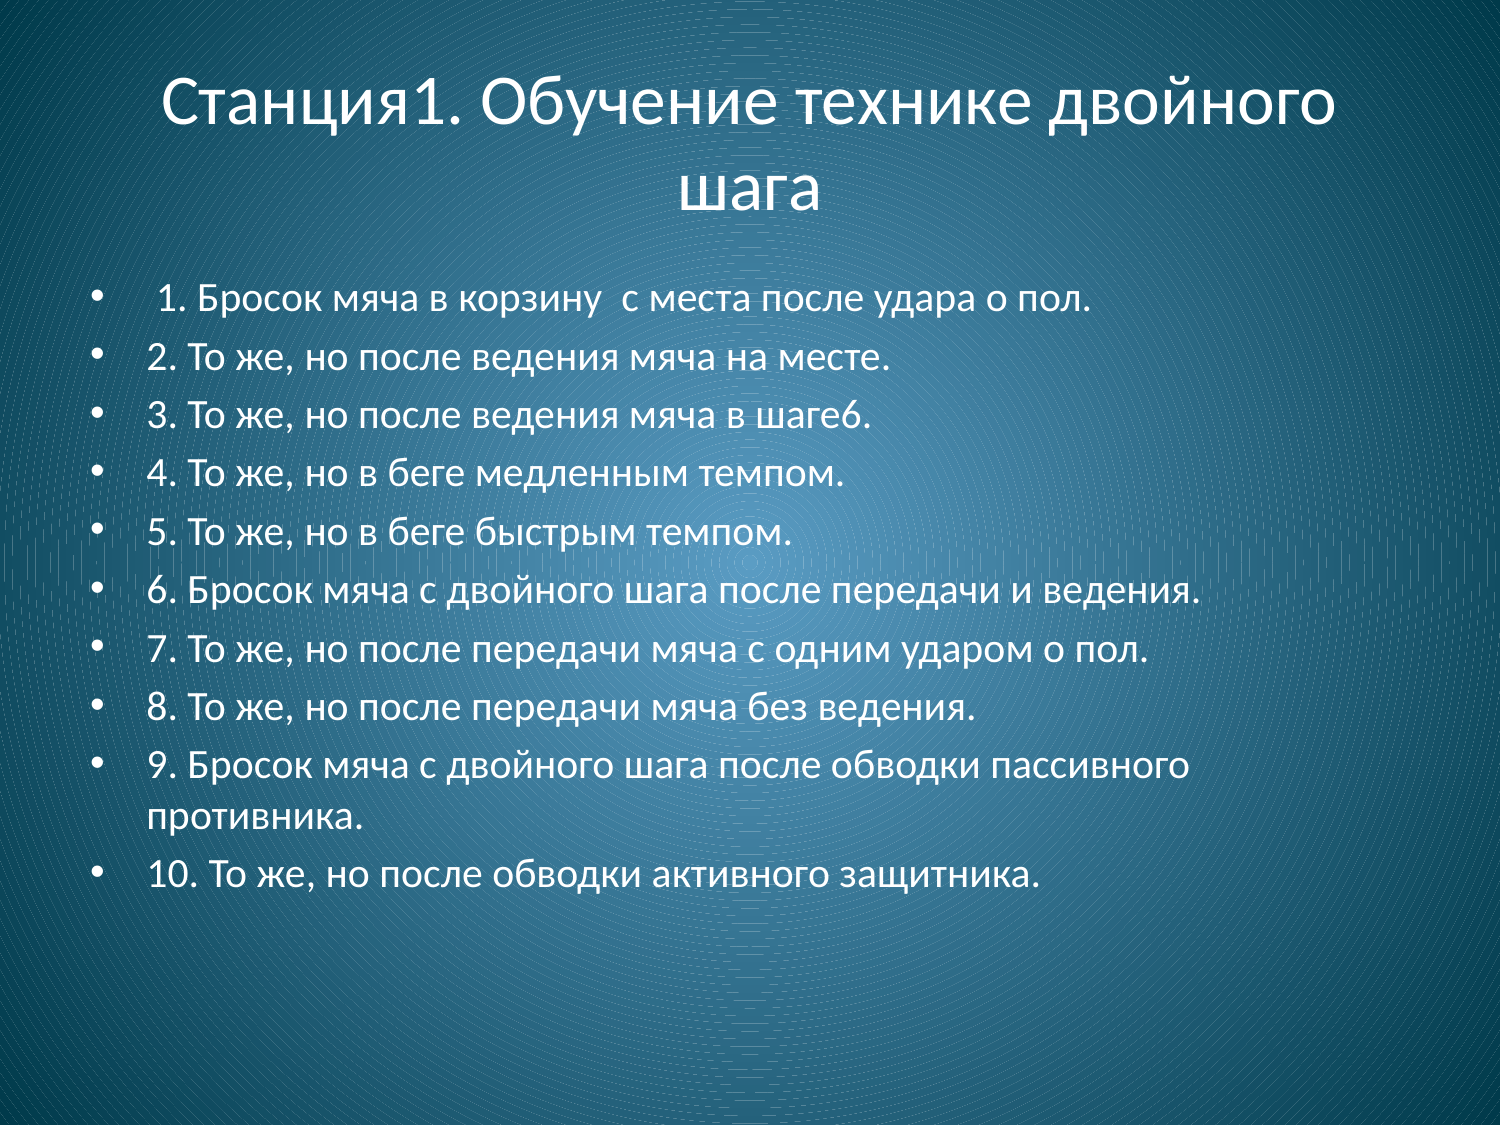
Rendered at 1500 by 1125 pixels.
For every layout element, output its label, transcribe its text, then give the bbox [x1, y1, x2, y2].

title Станция1. Обучение технике двойного шага [75, 45, 1425, 233]
list 1. Бросок мяча в корзину с места после удара о пол. 2. То же, но после ведения мяча на месте. 3. То же, но после ведения мяча в шаге6. 4. То же, но в беге медленным темпом. 5. То же, но в беге быстрым темпом. 6. Бросок мяча с двойного шага после передачи и ведения. 7. То же, но после передачи мяча с одним ударом о пол. 8. То же, но после передачи мяча без ведения. 9. Бросок мяча с двойного шага после обводки пассивного противника. 10. То же, но после обводки активного защитника. [75, 262, 1425, 1005]
